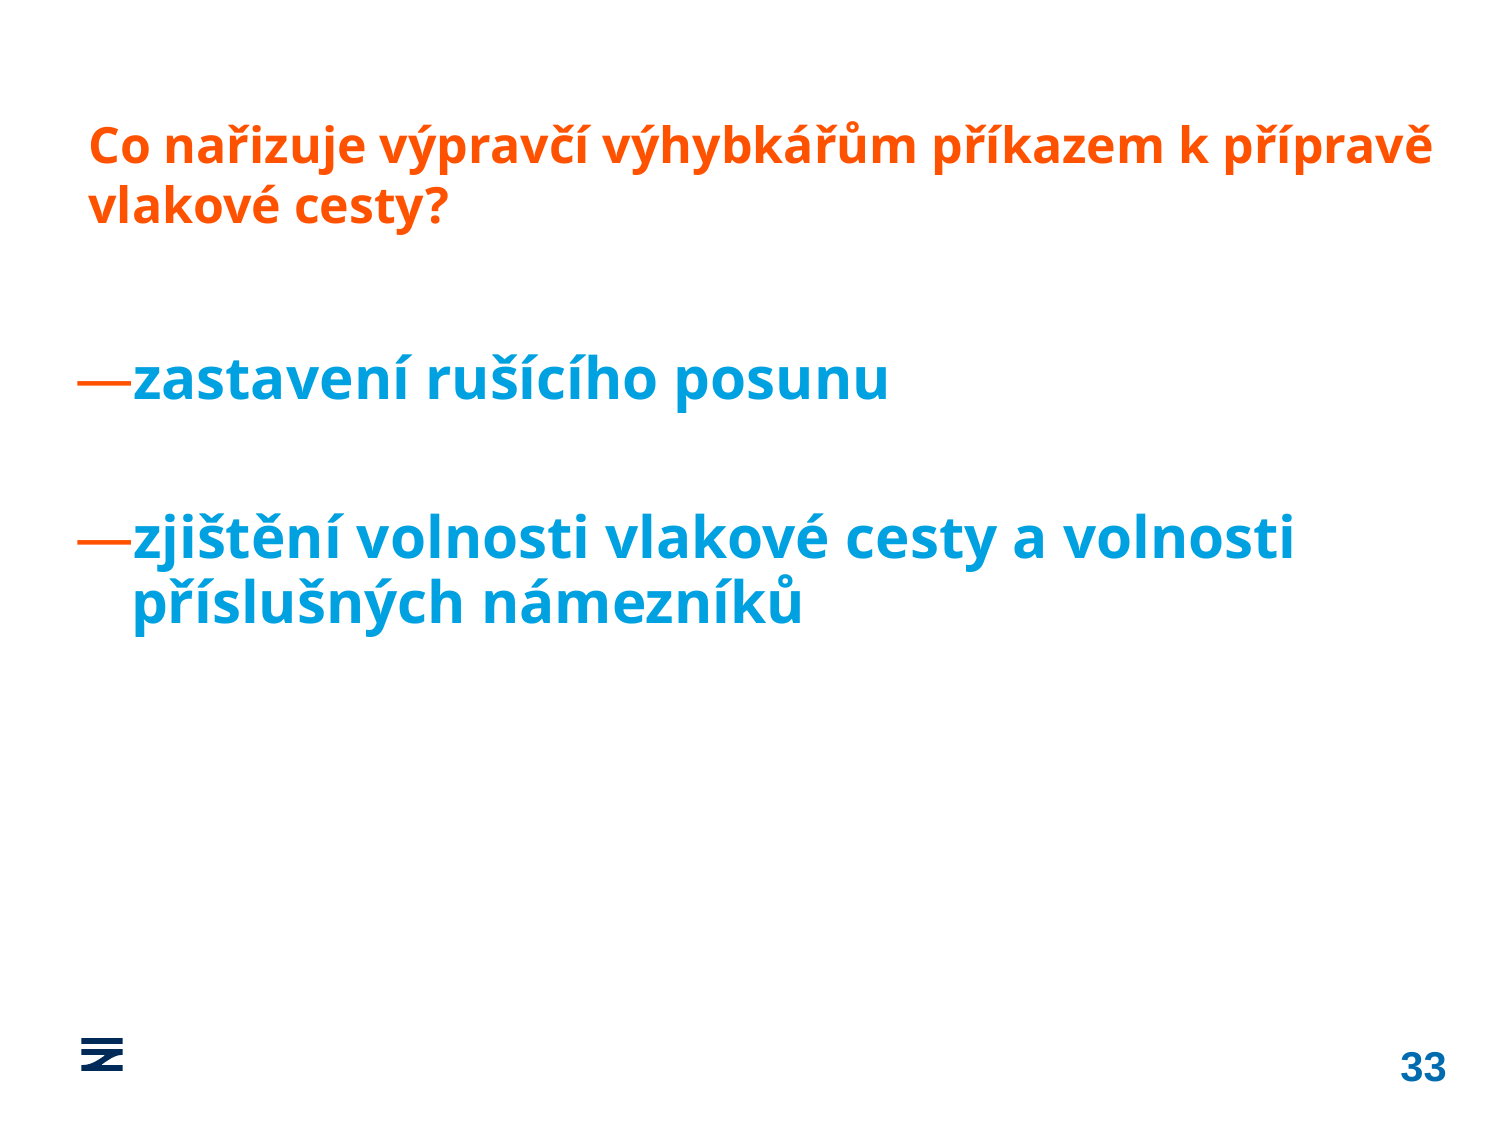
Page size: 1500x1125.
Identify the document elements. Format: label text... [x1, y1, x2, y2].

slide_number 33 [1096, 1034, 1447, 1095]
list zastavení rušícího posunu zjištění volnosti vlakové cesty a volnosti příslušných námezníků [75, 262, 1425, 1005]
list Co nařizuje výpravčí výhybkářům příkazem k přípravě vlakové cesty? [88, 113, 1436, 258]
